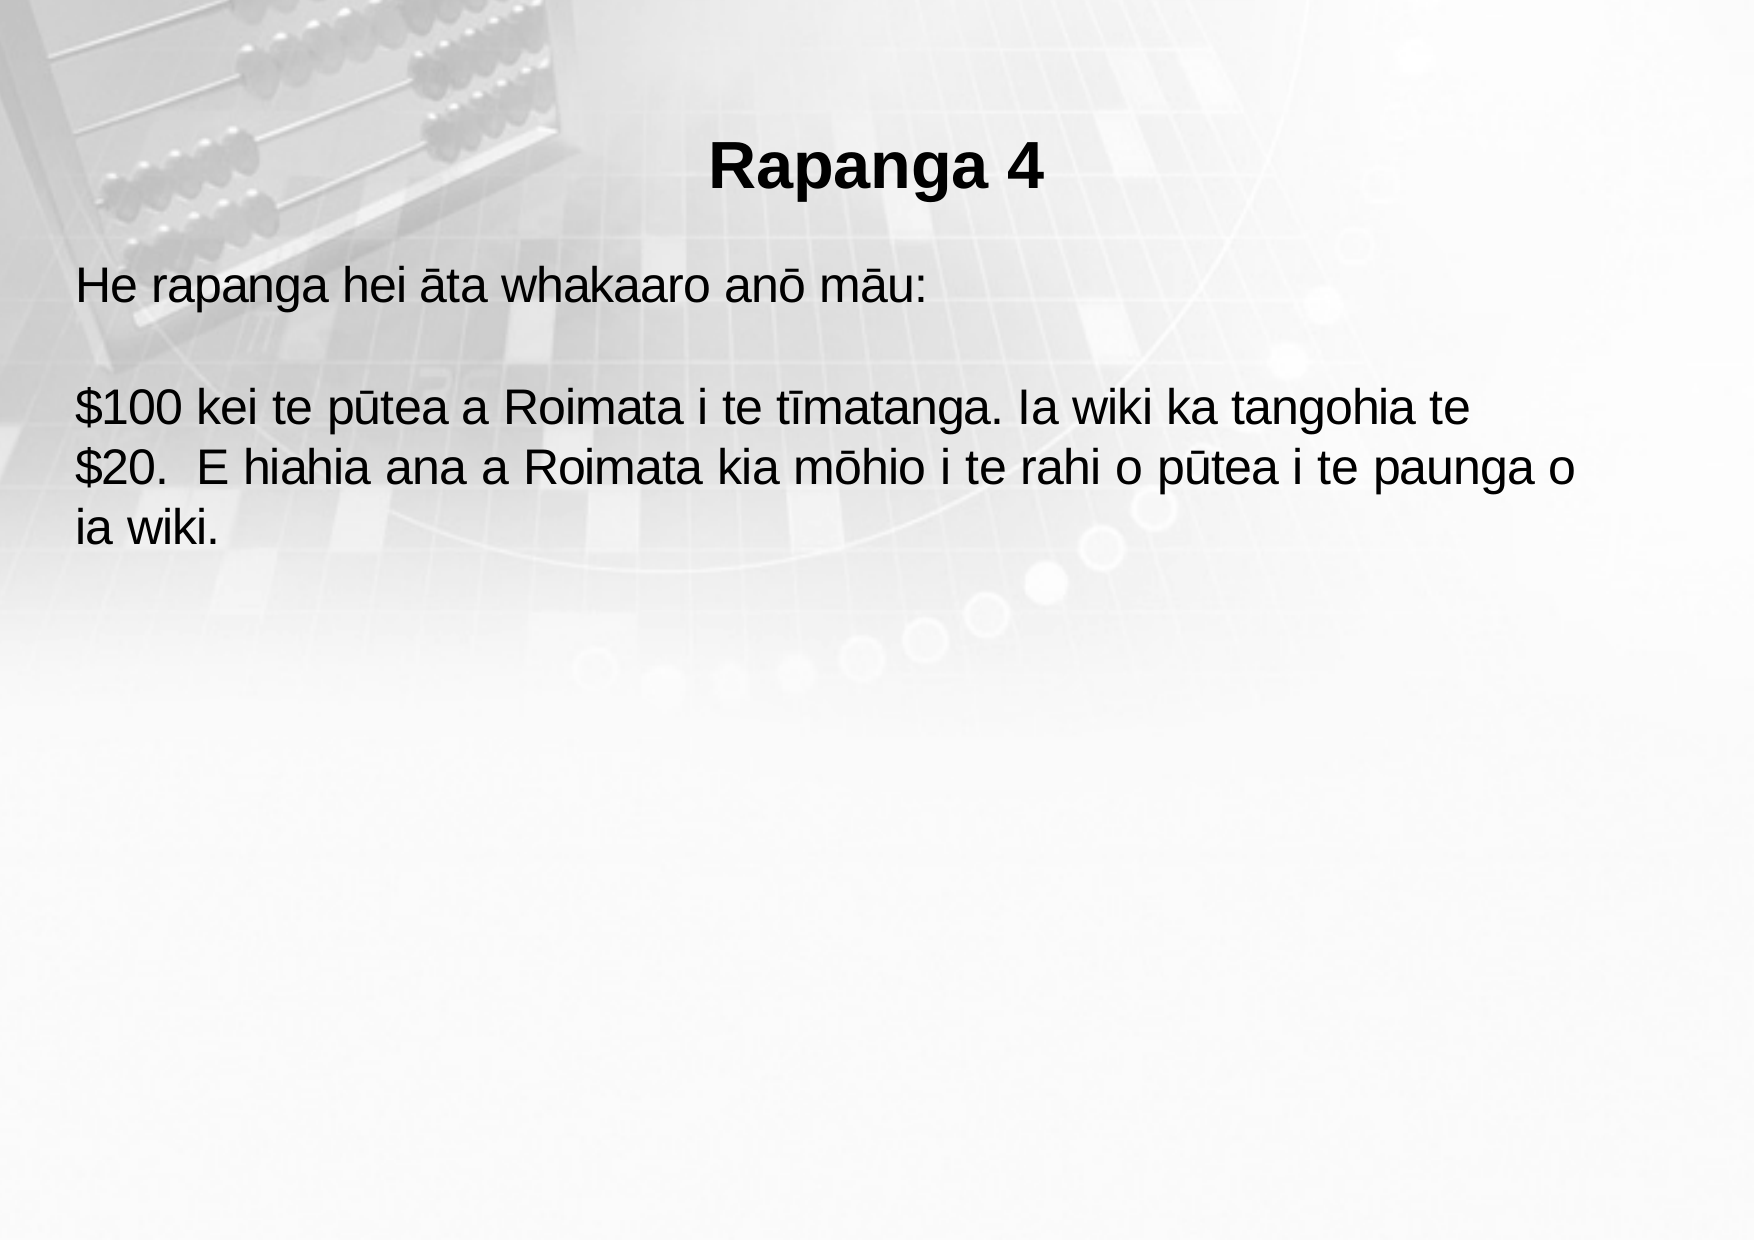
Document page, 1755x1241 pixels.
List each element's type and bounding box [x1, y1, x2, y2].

picture [0, 0, 1754, 1240]
title [706, 119, 1048, 250]
text_box [72, 250, 1579, 555]
